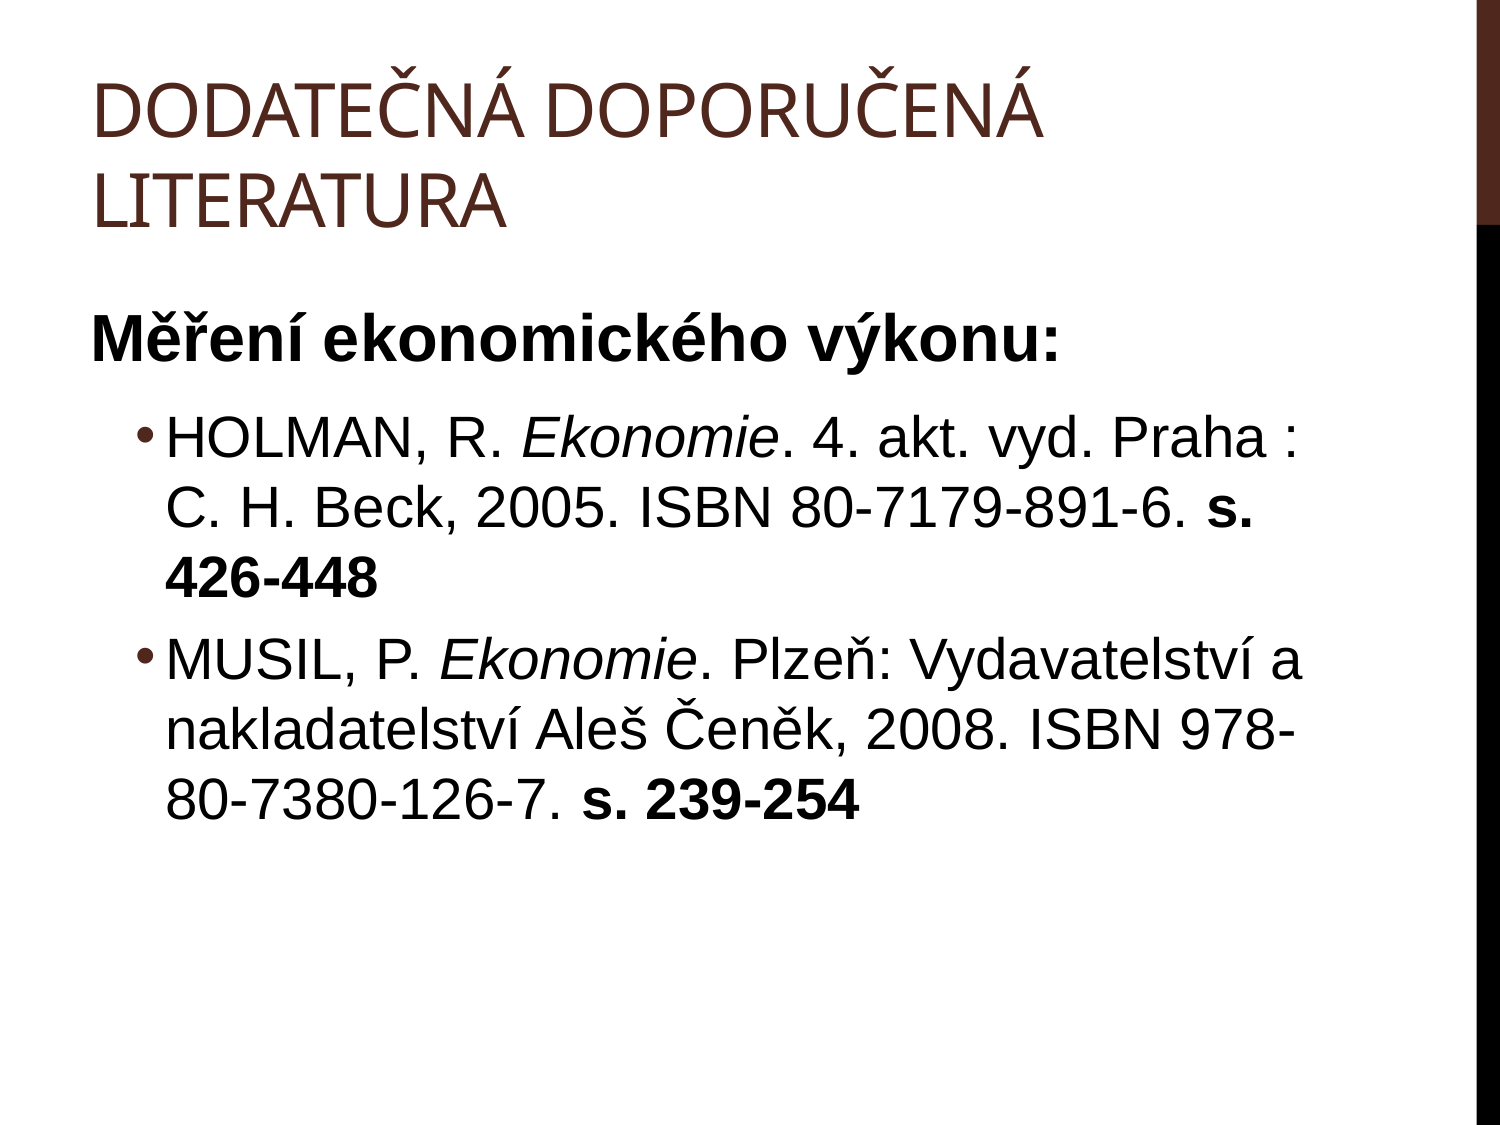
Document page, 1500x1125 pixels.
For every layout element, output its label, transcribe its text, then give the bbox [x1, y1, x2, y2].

list Měření ekonomického výkonu: HOLMAN, R. Ekonomie. 4. akt. vyd. Praha : C. H. Beck, 2005. ISBN 80-7179-891-6. s. 426-448 MUSIL, P. Ekonomie. Plzeň: Vydavatelství a nakladatelství Aleš Čeněk, 2008. ISBN 978-80-7380-126-7. s. 239-254 [74, 287, 1326, 1006]
title Dodatečná doporučená literatura [75, 24, 1288, 250]
